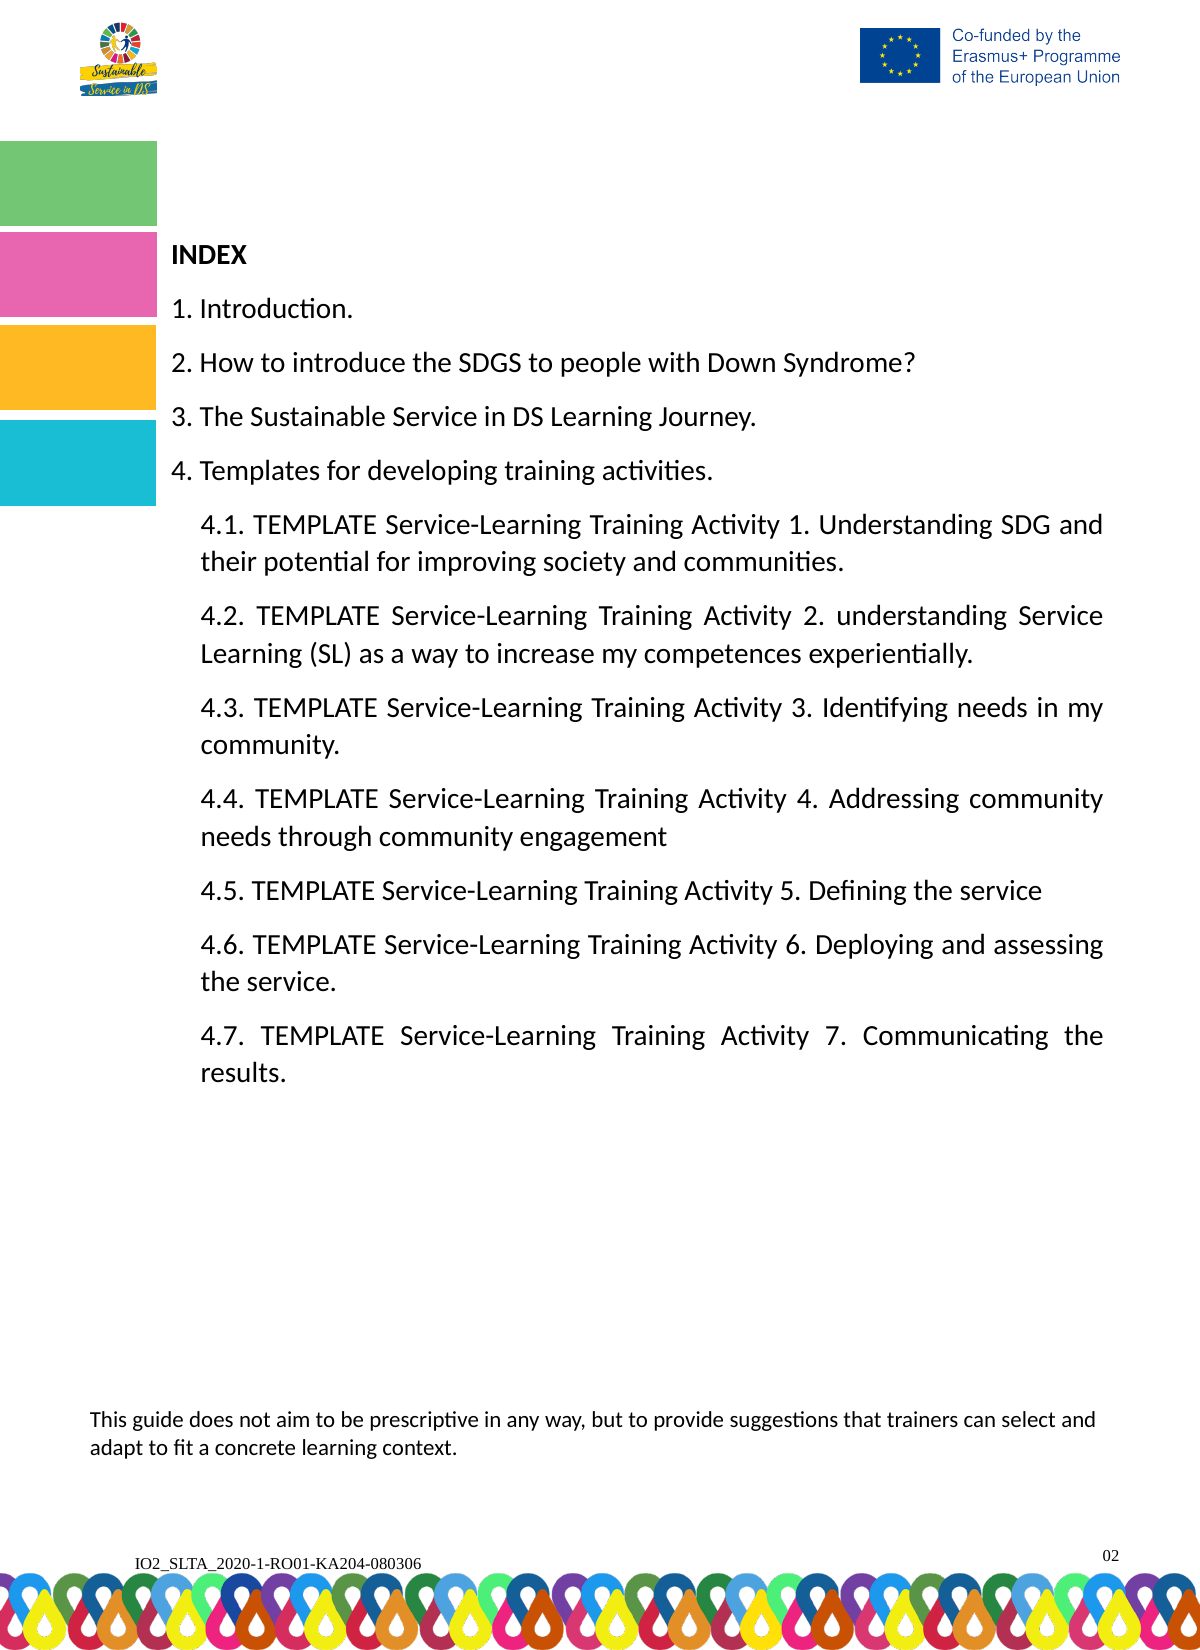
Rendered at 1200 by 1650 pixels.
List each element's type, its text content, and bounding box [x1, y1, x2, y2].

picture [80, 18, 157, 96]
text_box 02 [979, 1534, 1120, 1565]
text_box [0, 231, 157, 317]
text_box [0, 420, 156, 506]
picture [860, 28, 1120, 86]
text_box [0, 324, 156, 411]
picture [0, 1573, 1200, 1650]
text_box [0, 140, 157, 227]
text_box This guide does not aim to be prescriptive in any way, but to provide suggestions that trainers can select and adapt to fit a concrete learning context. [74, 1397, 1114, 1467]
text_box IO2_SLTA_2020-1-RO01-KA204-080306 [80, 1537, 477, 1572]
text_box INDEX 1. Introduction. 2. How to introduce the SDGS to people with Down Syndrome? 3. The Sustainable Service in DS Learning Journey. 4. Templates for developing training activities. 4.1. TEMPLATE Service-Learning Training Activity 1. Understanding SDG and their potential for improving society and communities. 4.2. TEMPLATE Service-Learning Training Activity 2. understanding Service Learning (SL) as a way to increase my competences experientially. 4.3. TEMPLATE Service-Learning Training Activity 3. Identifying needs in my community. 4.4. TEMPLATE Service-Learning Training Activity 4. Addressing community needs through community engagement 4.5. TEMPLATE Service-Learning Training Activity 5. Defining the service 4.6. TEMPLATE Service-Learning Training Activity 6. Deploying and assessing the service. 4.7. TEMPLATE Service-Learning Training Activity 7. Communicating the results. [155, 225, 1120, 1097]
